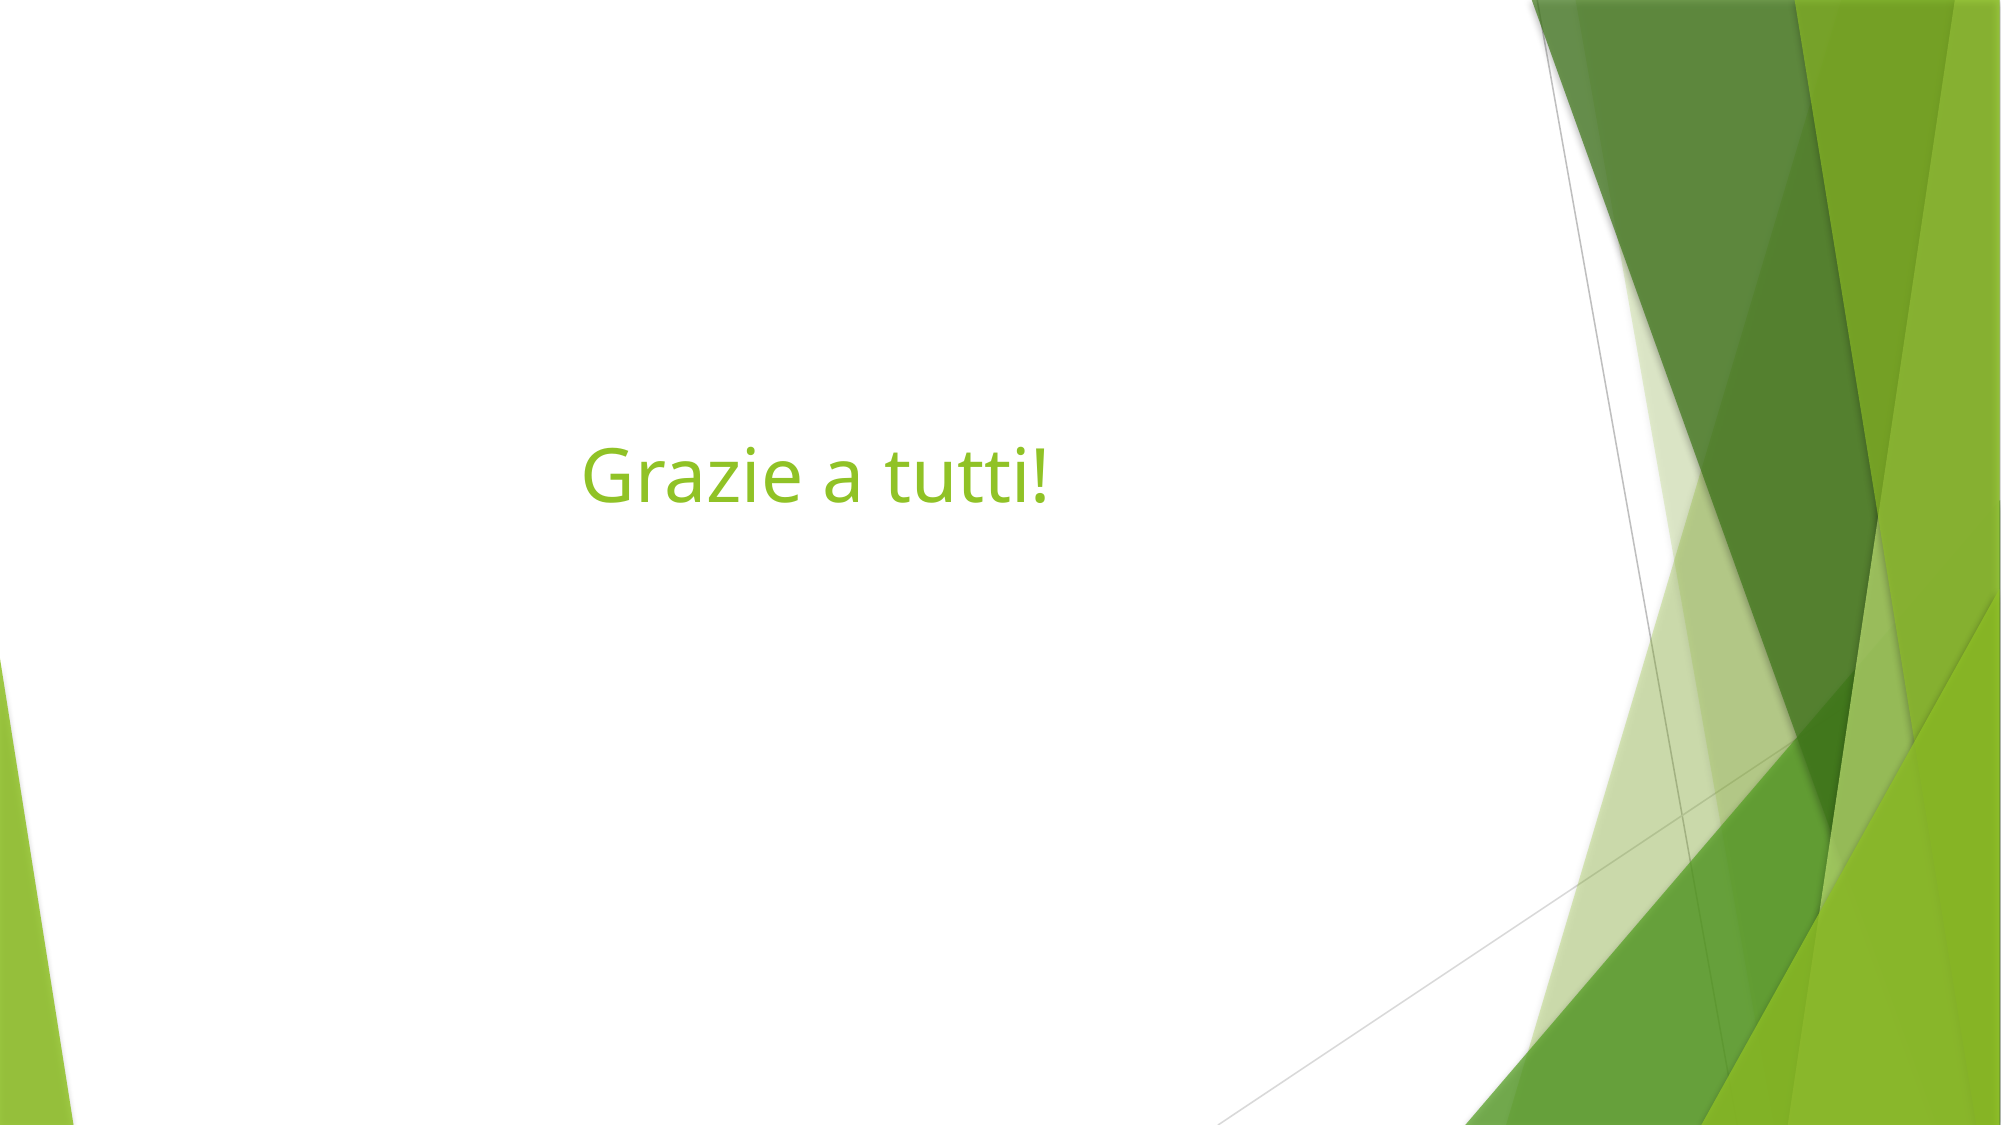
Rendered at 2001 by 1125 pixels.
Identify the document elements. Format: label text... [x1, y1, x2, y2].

title Grazie a tutti! [111, 419, 1522, 637]
